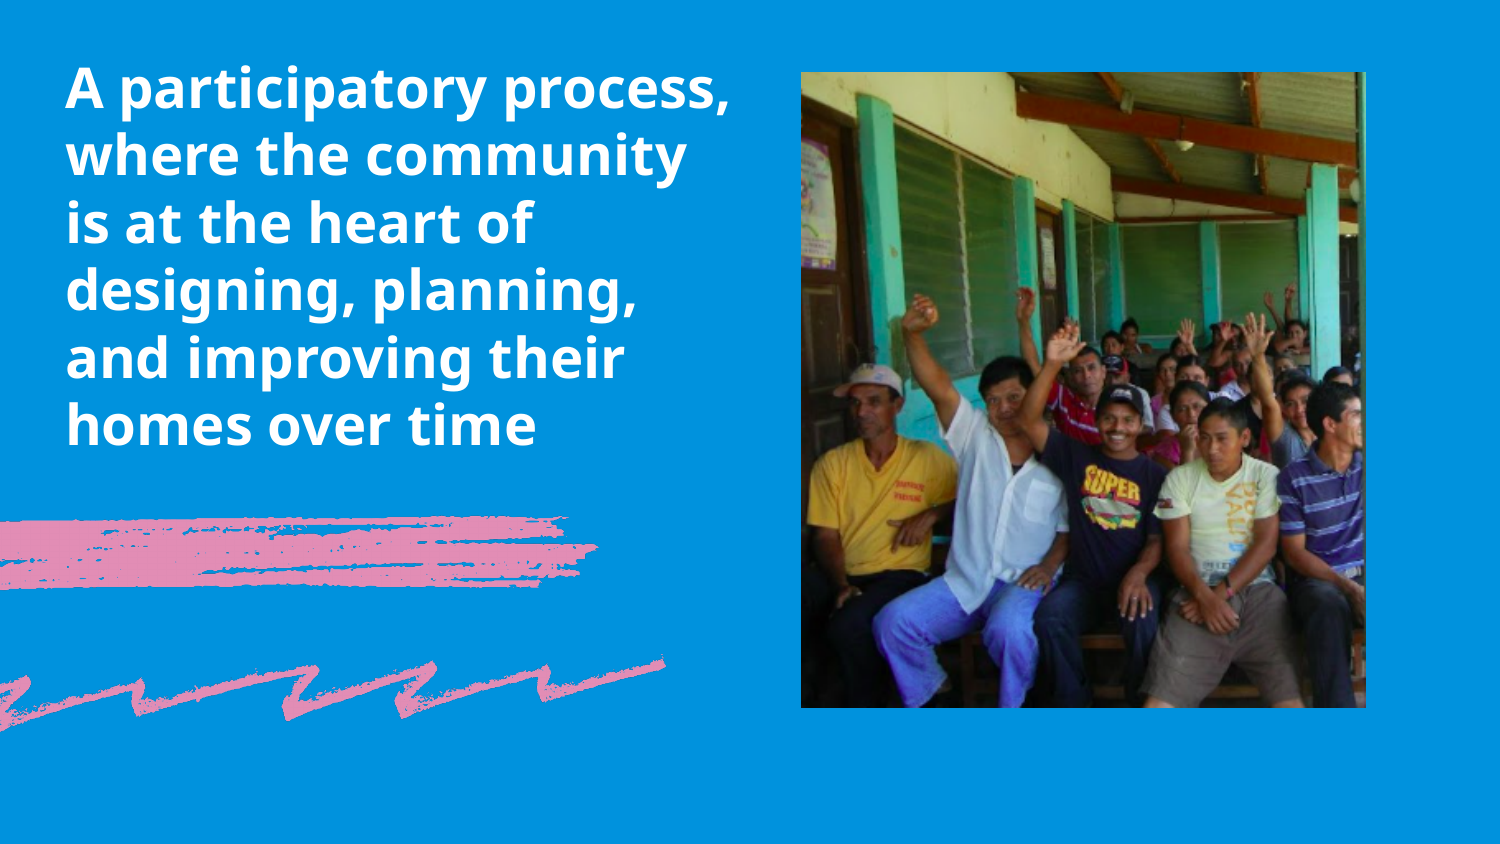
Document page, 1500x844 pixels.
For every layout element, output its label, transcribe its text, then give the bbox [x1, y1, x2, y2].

picture [208, 347, 253, 377]
picture [588, 348, 595, 377]
picture [141, 414, 186, 444]
picture [215, 71, 235, 108]
picture [600, 77, 623, 108]
picture [581, 144, 608, 174]
text_box A participatory process, where the community is at the heart of designing, planning, and improving their homes over time [49, 194, 751, 314]
picture [368, 144, 391, 175]
picture [242, 78, 249, 107]
picture [299, 347, 318, 377]
picture [618, 145, 625, 174]
picture [565, 77, 594, 108]
picture [104, 414, 133, 445]
picture [518, 336, 545, 377]
picture [544, 145, 571, 175]
picture [371, 414, 390, 444]
picture [662, 77, 684, 108]
picture [289, 66, 296, 73]
picture [409, 408, 429, 445]
picture [0, 660, 665, 731]
picture [285, 133, 312, 174]
picture [656, 145, 686, 188]
picture [70, 403, 97, 444]
picture [191, 336, 198, 343]
picture [306, 77, 333, 121]
picture [104, 347, 131, 377]
picture [507, 414, 534, 445]
picture [153, 144, 180, 175]
picture [336, 414, 363, 445]
picture [263, 347, 290, 391]
picture [188, 144, 207, 174]
picture [183, 314, 208, 323]
picture [310, 314, 335, 323]
picture [490, 341, 510, 378]
picture [398, 77, 427, 108]
picture [376, 314, 383, 323]
picture [453, 414, 498, 444]
picture [67, 145, 111, 174]
picture [435, 77, 486, 121]
picture [605, 347, 624, 377]
picture [242, 66, 249, 73]
picture [690, 77, 712, 108]
picture [436, 403, 443, 410]
picture [553, 347, 580, 378]
picture [302, 415, 332, 444]
picture [353, 348, 383, 377]
picture [0, 516, 596, 590]
picture [436, 415, 443, 444]
picture [629, 77, 656, 108]
picture [372, 71, 392, 108]
picture [441, 347, 469, 391]
picture [66, 68, 102, 107]
picture [618, 133, 625, 140]
picture [434, 144, 479, 174]
picture [397, 144, 426, 175]
picture [542, 77, 561, 107]
picture [123, 77, 150, 121]
picture [257, 138, 277, 175]
picture [289, 78, 296, 107]
picture [68, 347, 94, 378]
picture [194, 414, 221, 445]
picture [489, 144, 534, 174]
picture [588, 336, 595, 343]
picture [339, 77, 365, 108]
picture [138, 336, 166, 378]
picture [118, 133, 145, 174]
picture [228, 414, 250, 445]
picture [406, 347, 433, 377]
picture [270, 414, 299, 445]
picture [507, 77, 534, 121]
picture [389, 348, 396, 377]
picture [389, 336, 396, 343]
picture [156, 77, 182, 108]
picture [802, 73, 1365, 707]
picture [192, 77, 211, 107]
picture [191, 348, 198, 377]
picture [258, 77, 281, 108]
picture [632, 138, 652, 175]
picture [718, 102, 727, 115]
picture [591, 314, 616, 323]
picture [320, 144, 347, 175]
picture [321, 347, 350, 378]
picture [210, 144, 237, 175]
